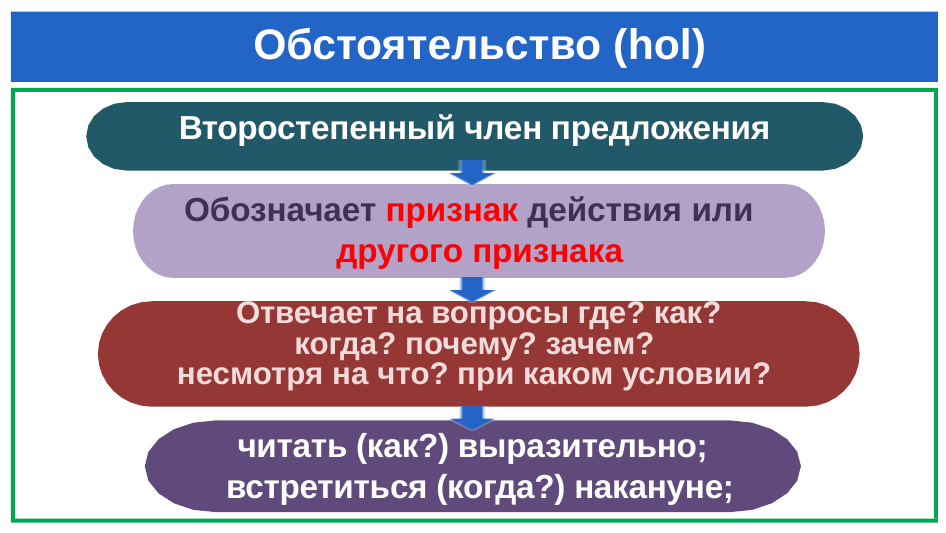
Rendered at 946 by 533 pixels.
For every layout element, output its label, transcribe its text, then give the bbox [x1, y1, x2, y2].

text_box Второстепенный член предложения [86, 102, 864, 171]
text_box Отвечает на вопросы где? как? когда? почему? зачем? несмотря на что? при каком условии? [97, 301, 860, 407]
text_box читать (как?) выразительно; встретиться (когда?) накануне; [144, 420, 801, 513]
title Обстоятельство (hol) [49, 16, 897, 69]
text_box [449, 160, 497, 186]
text_box [449, 277, 497, 303]
text_box [449, 406, 497, 431]
text_box Обозначает признак действия или другого признака [133, 184, 826, 278]
